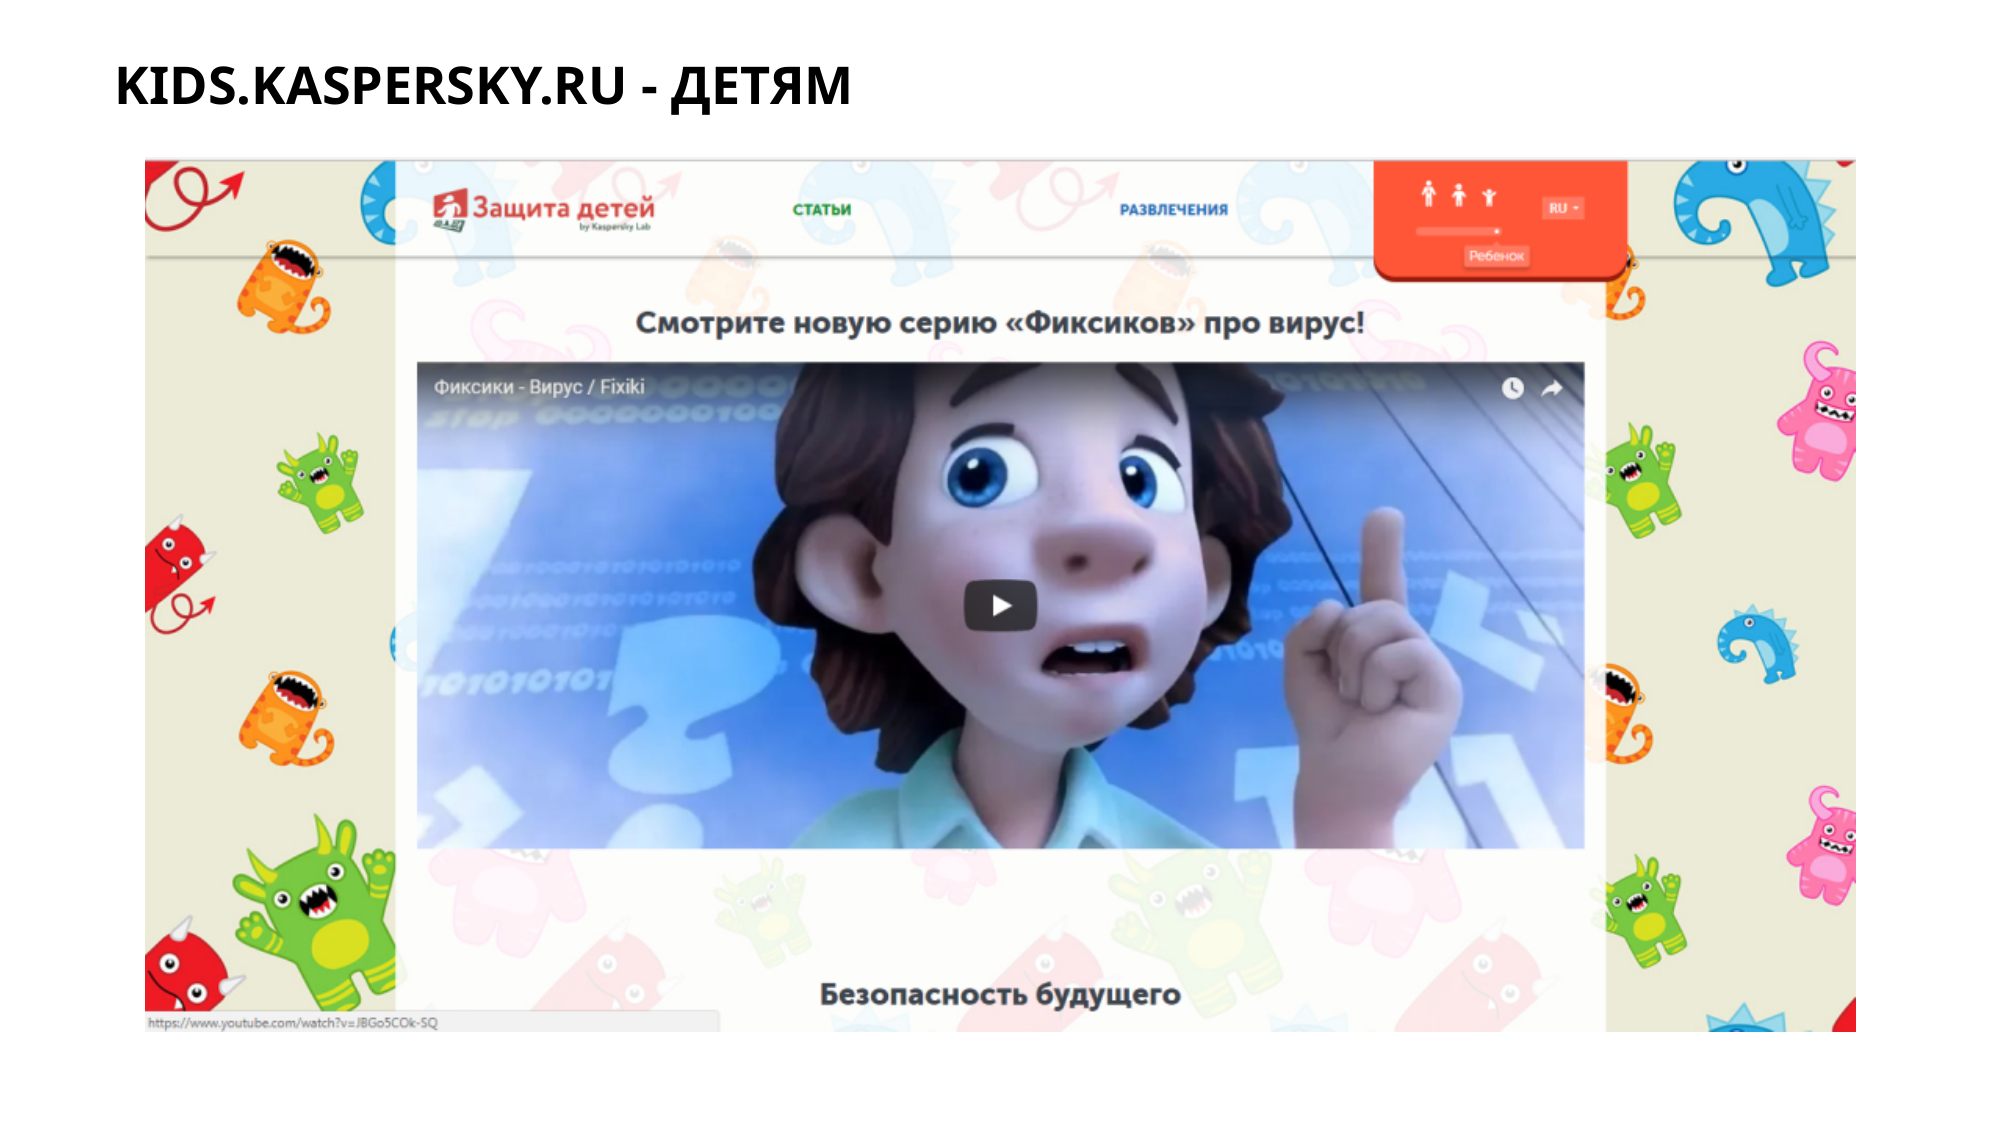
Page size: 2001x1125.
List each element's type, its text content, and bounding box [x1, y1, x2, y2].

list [145, 157, 1856, 1032]
title Kids.Kaspersky.ru - детям [99, 45, 1829, 187]
